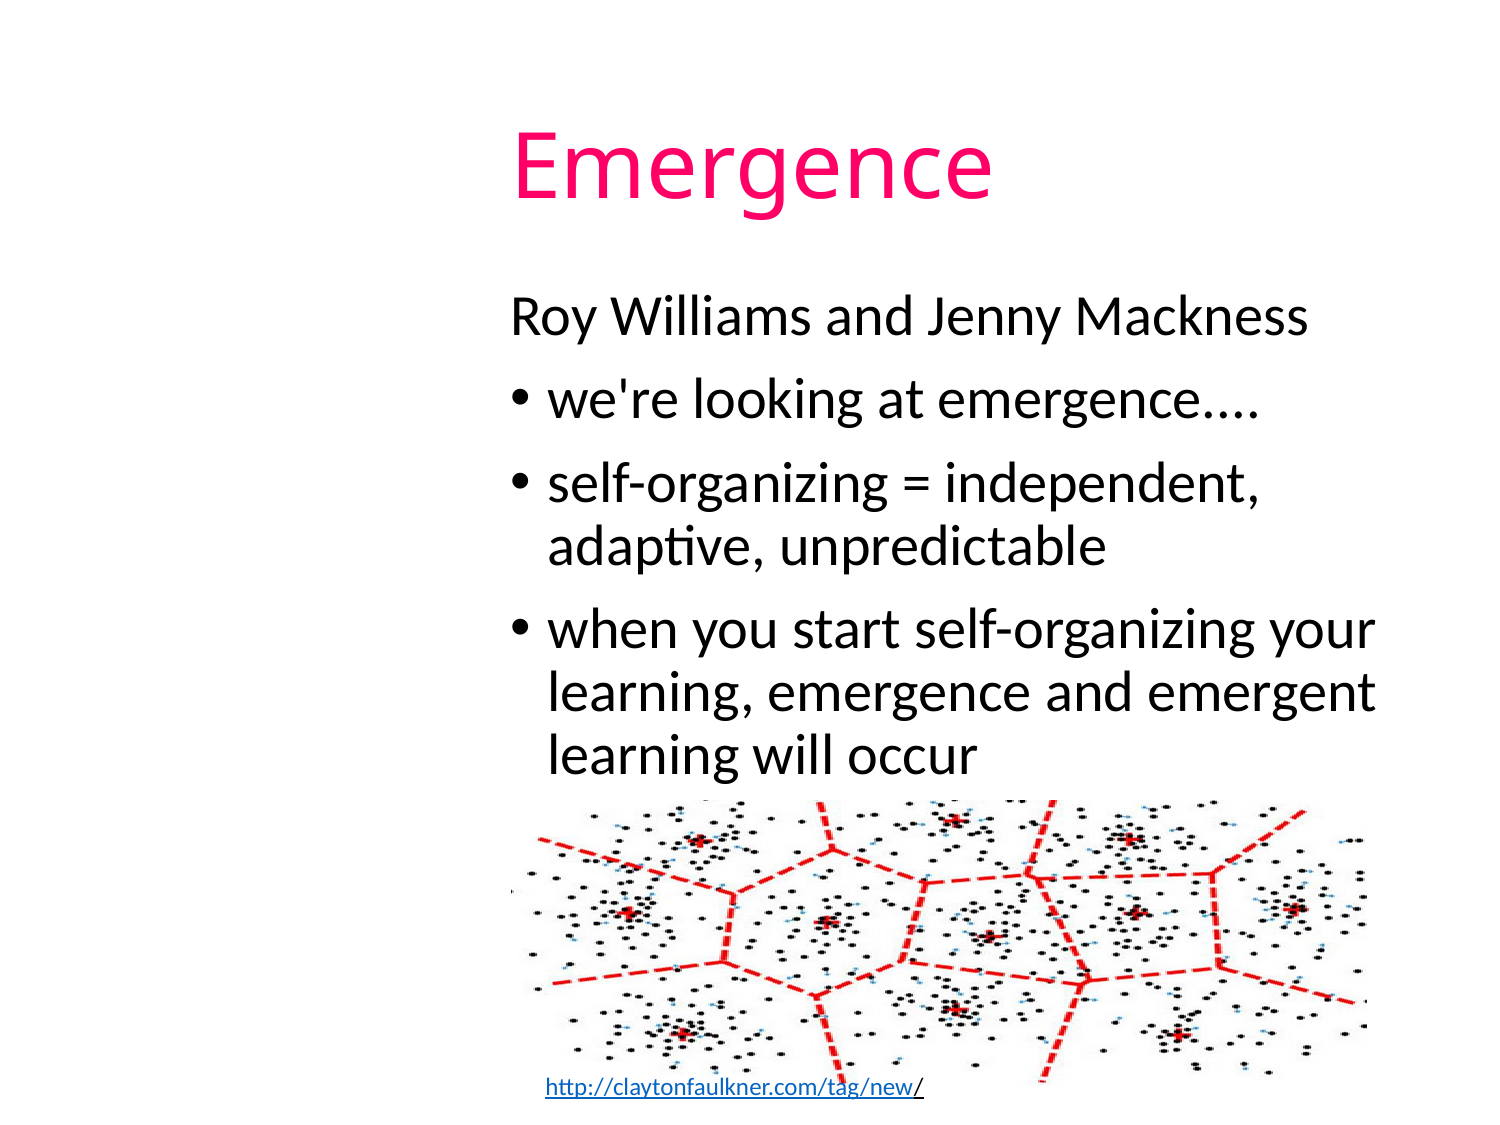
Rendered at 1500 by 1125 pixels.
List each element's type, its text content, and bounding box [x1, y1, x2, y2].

title Emergence [495, 59, 1397, 277]
text_box http://claytonfaulkner.com/tag/new/ [530, 1086, 945, 1108]
picture [511, 800, 1367, 1086]
list Roy Williams and Jenny Mackness we're looking at emergence.... self-organizing = independent, adaptive, unpredictable when you start self-organizing your learning, emergence and emergent learning will occur [495, 277, 1397, 801]
